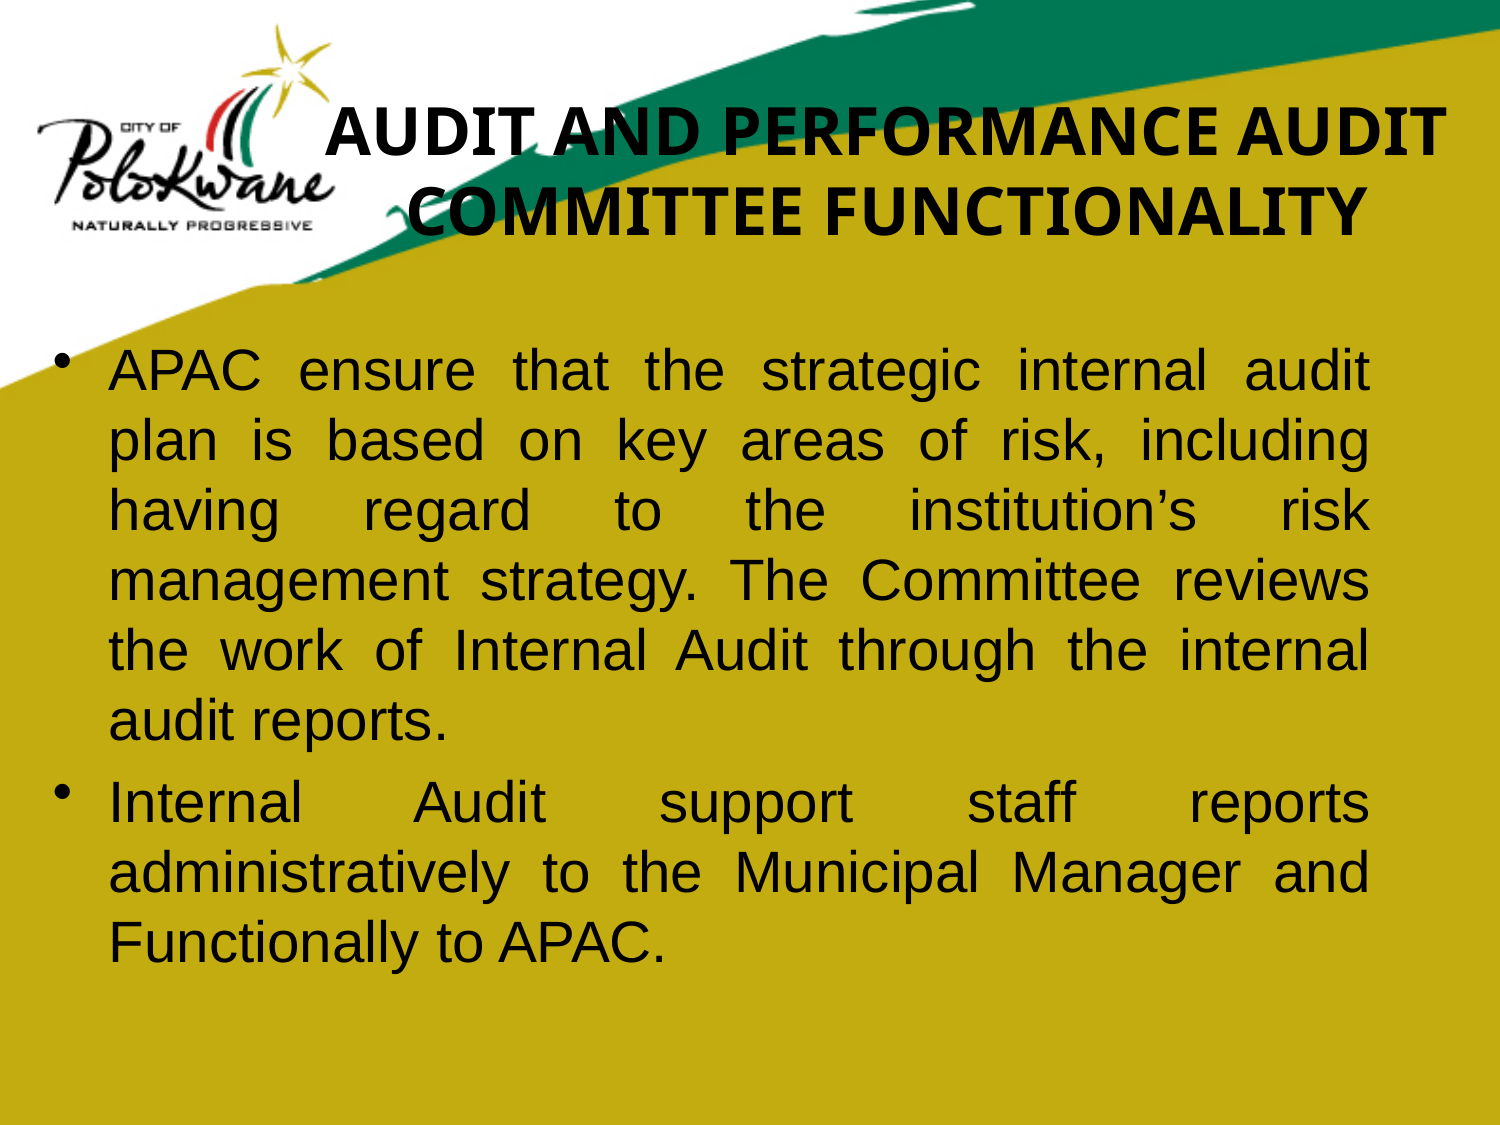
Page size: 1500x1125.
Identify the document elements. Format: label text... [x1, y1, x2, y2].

picture [0, 0, 1500, 1125]
list APAC ensure that the strategic internal audit plan is based on key areas of risk, including having regard to the institution’s risk management strategy. The Committee reviews the work of Internal Audit through the internal audit reports. Internal Audit support staff reports administratively to the Municipal Manager and Functionally to APAC. [37, 324, 1388, 1001]
title AUDIT AND PERFORMANCE AUDIT COMMITTEE FUNCTIONALITY [249, 74, 1500, 263]
